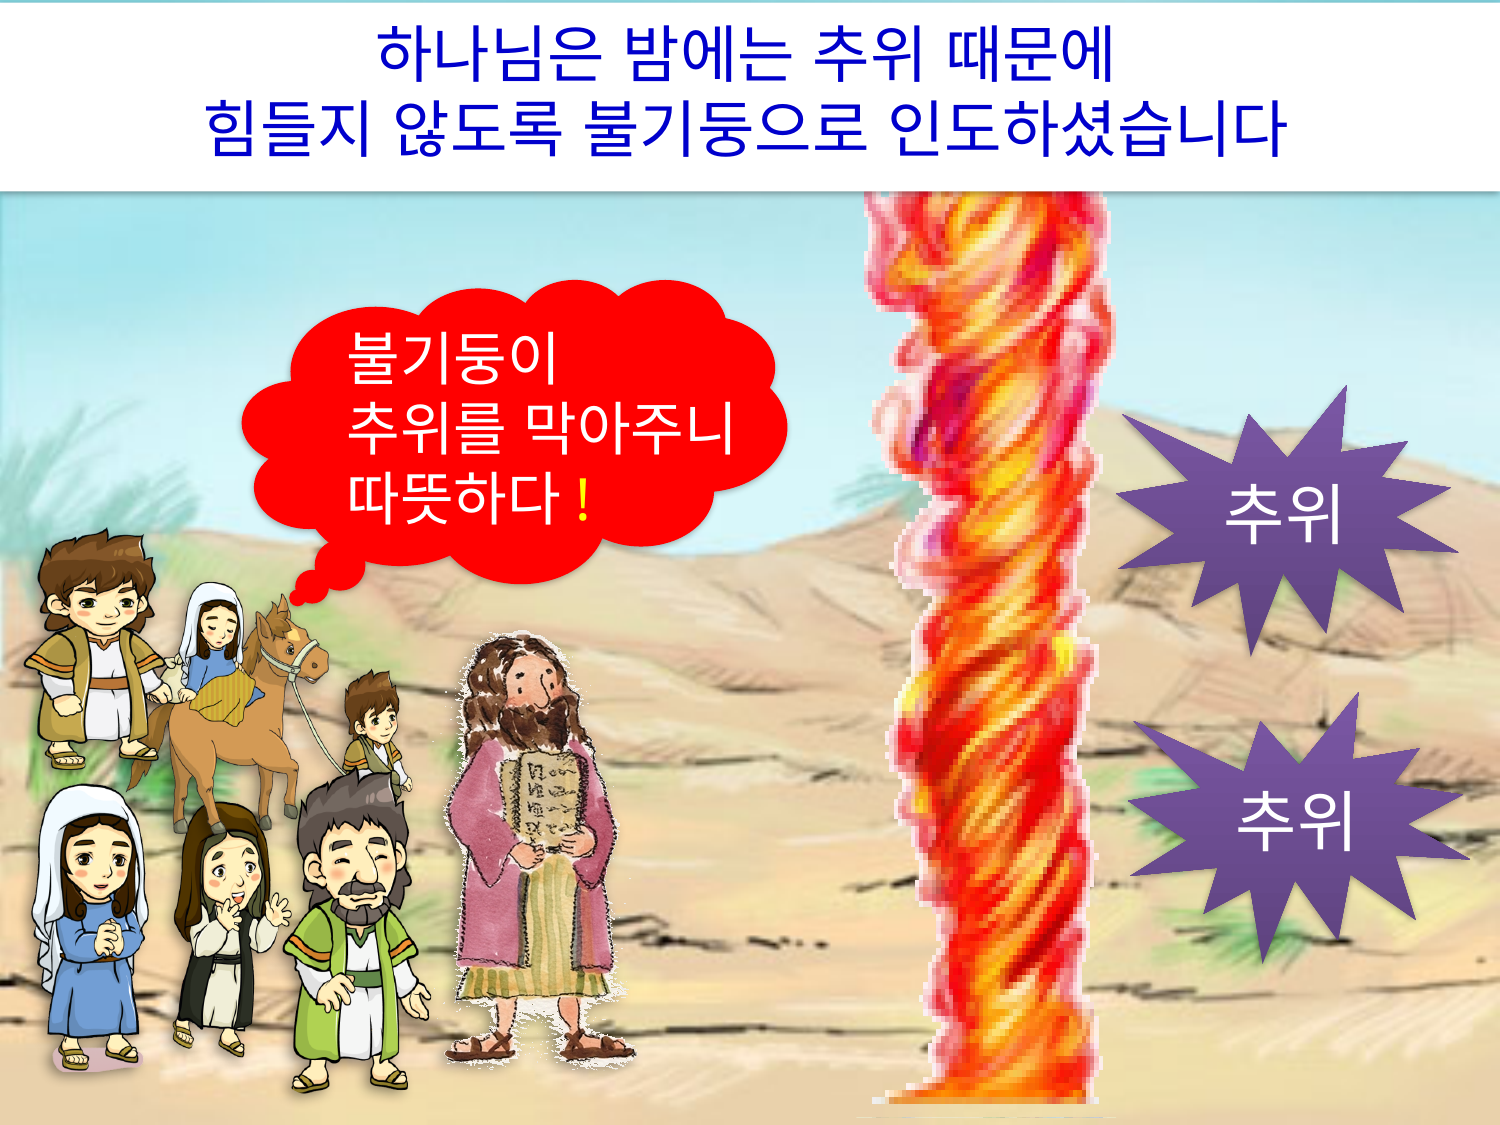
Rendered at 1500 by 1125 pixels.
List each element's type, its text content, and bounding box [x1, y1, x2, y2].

text_box 추위 [1128, 692, 1471, 965]
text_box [23, 526, 644, 1095]
picture [0, 192, 1500, 1125]
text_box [241, 278, 788, 584]
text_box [0, 2, 1500, 192]
text_box 추위 [1121, 385, 1459, 658]
